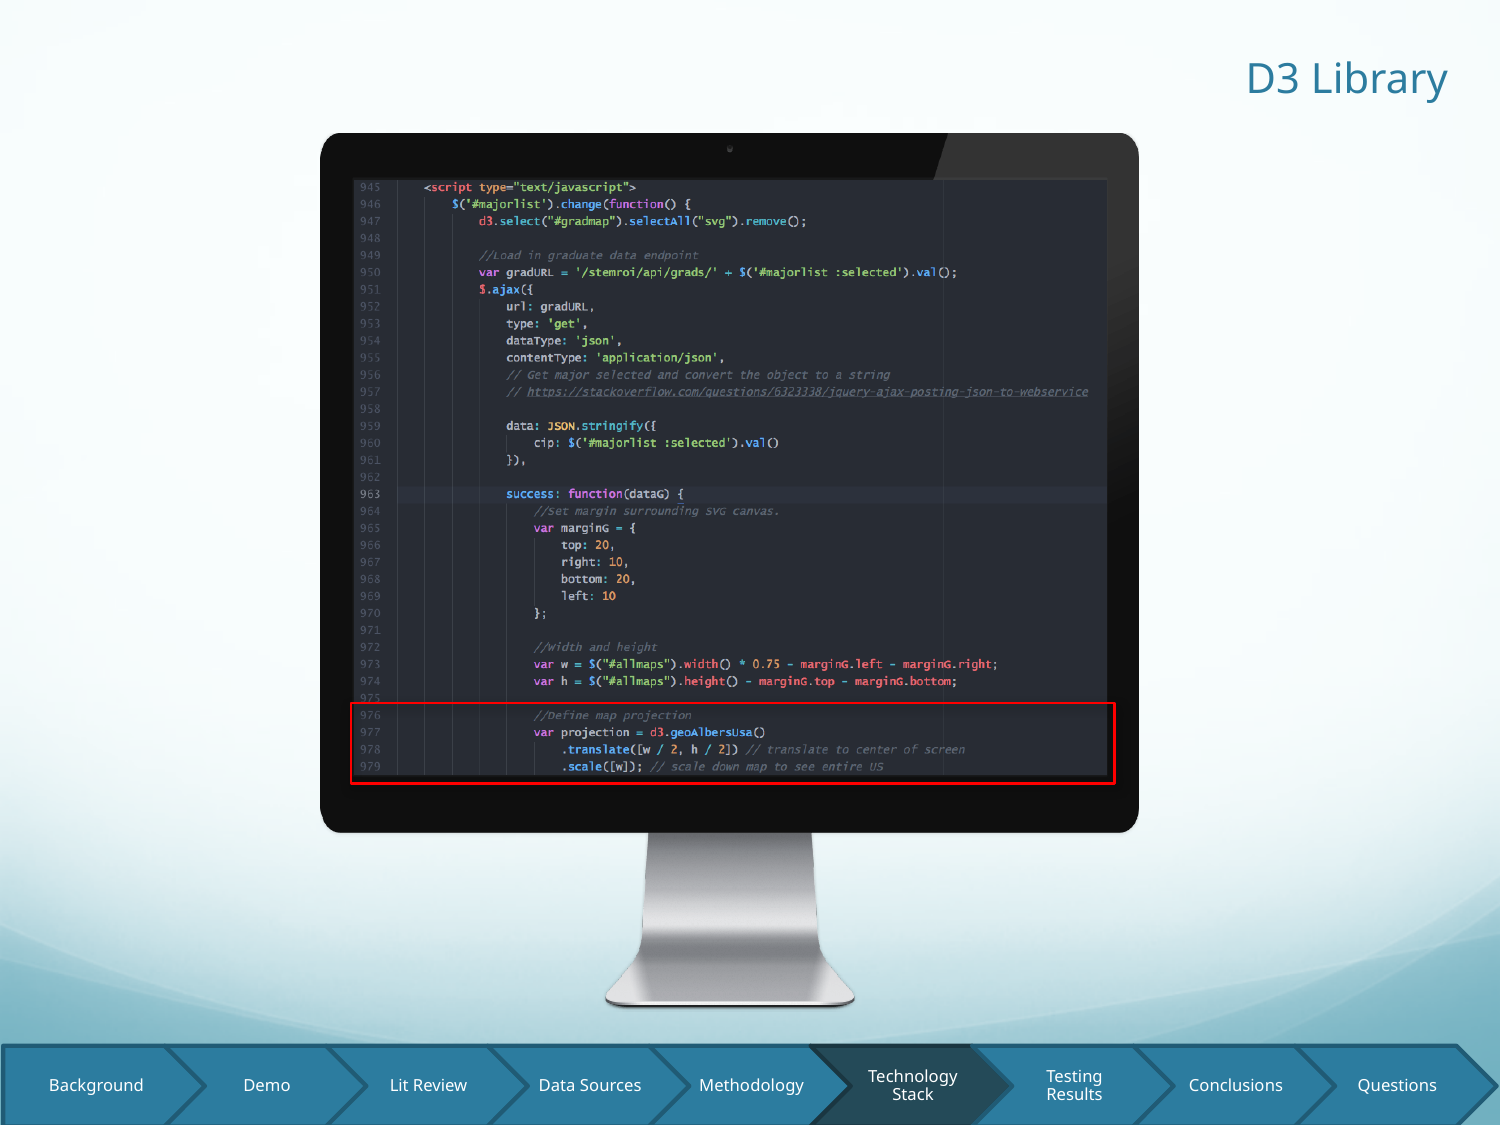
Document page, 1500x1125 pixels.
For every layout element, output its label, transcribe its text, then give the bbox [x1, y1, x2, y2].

text_box D3 Library [2, 40, 1463, 110]
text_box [2, 984, 1498, 1125]
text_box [320, 132, 1140, 1013]
